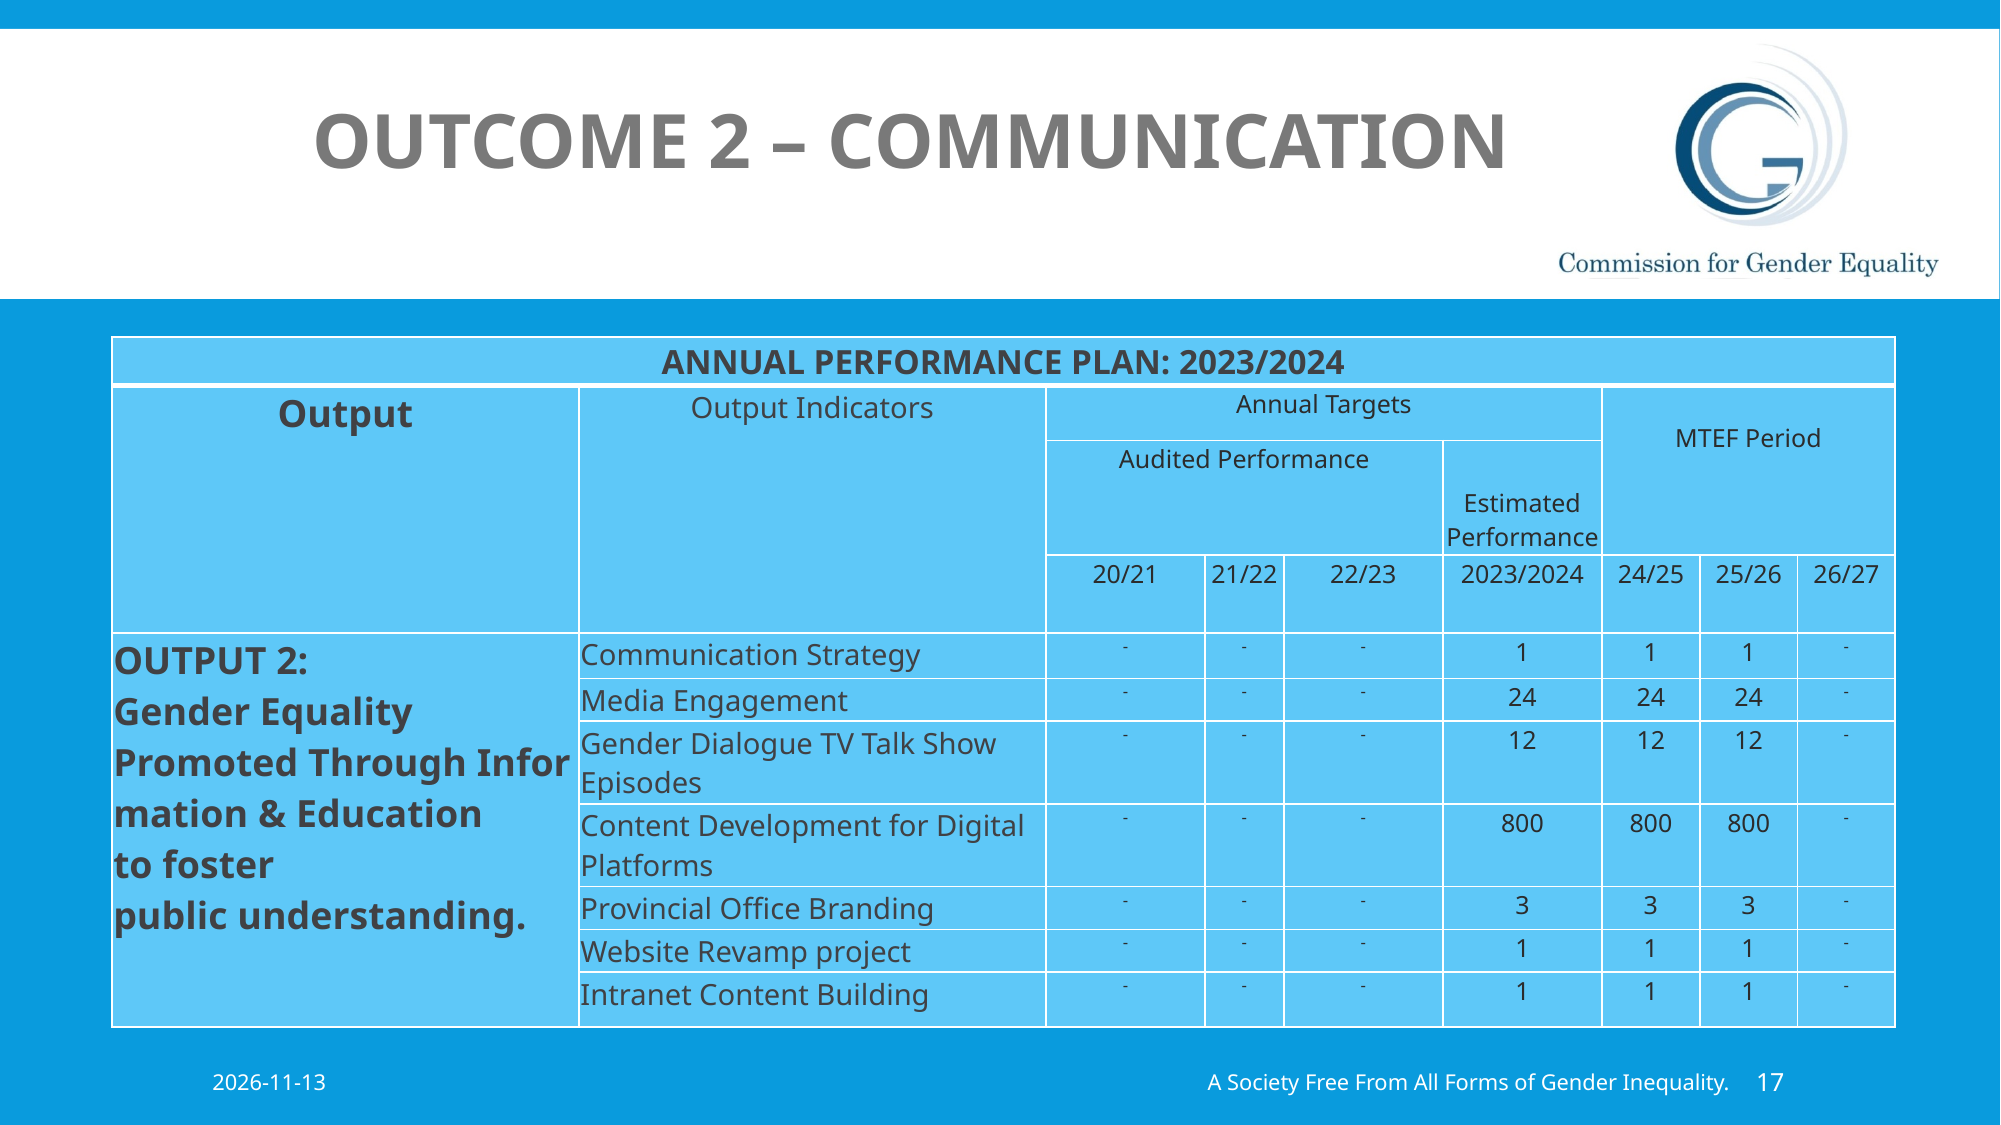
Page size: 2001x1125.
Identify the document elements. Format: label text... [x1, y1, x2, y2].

table_cell Communication Strategy ​ [580, 634, 1045, 678]
table_header ANNUAL PERFORMANCE PLAN: 2023/2024​ [113, 338, 1894, 383]
table_cell -​ [1285, 805, 1442, 886]
table_cell Provincial Office Branding​ [580, 887, 1045, 929]
table_cell Audited Performance​ [1047, 441, 1442, 554]
table_cell 12​ [1603, 722, 1699, 803]
table_cell 12​ [1444, 722, 1601, 803]
table_cell 1 [1603, 930, 1699, 971]
table_cell Estimated Performance​ [1444, 441, 1601, 554]
table_cell 24​ [1603, 679, 1699, 720]
table_cell -​ [1285, 887, 1442, 929]
table_cell 800​ [1444, 805, 1601, 886]
table_cell Content Development for Digital Platforms​ [580, 805, 1045, 886]
table_cell MTEF Period​ [1603, 388, 1894, 554]
table_cell -​ [1206, 887, 1283, 929]
table_cell -​ [1047, 722, 1204, 803]
table_cell OUTPUT 2:​ Gender Equality​Promoted Through Information & Education to foster public understanding.​ [113, 634, 578, 1026]
table_cell Annual Targets​ [1047, 388, 1601, 440]
table_cell 800​ [1701, 805, 1797, 886]
table_cell - [1798, 679, 1894, 720]
table_cell 22/23​ [1285, 556, 1442, 632]
table_cell Media Engagement ​ [580, 679, 1045, 720]
table_cell -​ [1047, 634, 1204, 678]
table_cell 1​ [1444, 634, 1601, 678]
table_cell Intranet Content Building [580, 973, 1045, 1026]
table_cell -​ [1206, 679, 1283, 720]
table_cell 21/22​ [1206, 556, 1283, 632]
table_cell - [1285, 973, 1442, 1026]
table_cell 1​ [1603, 634, 1699, 678]
table_cell -​ [1206, 722, 1283, 803]
table_cell 1 [1701, 930, 1797, 971]
table_cell -​ [1047, 805, 1204, 886]
table_cell 2023/2024​ [1444, 556, 1601, 632]
table_cell -​ [1285, 679, 1442, 720]
table_cell - [1798, 887, 1894, 929]
table_cell -​ [1285, 634, 1442, 678]
table_cell 3​ [1701, 887, 1797, 929]
table_cell 12​ [1701, 722, 1797, 803]
table_cell 1​ [1701, 634, 1797, 678]
table_cell -​ [1047, 887, 1204, 929]
picture [1557, 33, 1940, 279]
table_cell -​ [1206, 634, 1283, 678]
table_cell 24/25​ [1603, 556, 1699, 632]
table_cell -​ [1206, 805, 1283, 886]
table_cell 1 [1603, 973, 1699, 1026]
table_cell -​ [1285, 722, 1442, 803]
table_cell - [1798, 634, 1894, 678]
table_cell - [1798, 930, 1894, 971]
table_cell 800​ [1603, 805, 1699, 886]
table_cell 1 [1444, 930, 1601, 971]
table_cell 26/27 [1798, 556, 1894, 632]
table_cell Output Indicators​ [580, 388, 1045, 632]
footer A Society Free From All Forms of Gender Inequality. [918, 1053, 1746, 1114]
table_cell - [1798, 722, 1894, 803]
table_cell 25/26​ [1701, 556, 1797, 632]
table_cell - [1047, 973, 1204, 1026]
title OUTCOME 2 – communication [20, 46, 1550, 245]
table_cell 20/21​ [1047, 556, 1204, 632]
table_cell -​ [1047, 679, 1204, 720]
table_cell - [1047, 930, 1204, 971]
table_cell - [1285, 930, 1442, 971]
table_cell 24​ [1444, 679, 1601, 720]
table_cell Output​ [113, 388, 578, 632]
table_cell 3​ [1603, 887, 1699, 929]
table_cell 1 [1701, 973, 1797, 1026]
table_cell Gender Dialogue TV Talk Show Episodes​ [580, 722, 1045, 803]
table_cell 3​ [1444, 887, 1601, 929]
table_cell - [1798, 805, 1894, 886]
slide_number 17 [1748, 1053, 1904, 1114]
table_cell - [1206, 973, 1283, 1026]
table_cell 1 [1444, 973, 1601, 1026]
table_cell 24​ [1701, 679, 1797, 720]
table_cell Website Revamp project [580, 930, 1045, 971]
table_cell - [1206, 930, 1283, 971]
table_cell - [1798, 973, 1894, 1026]
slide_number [197, 1053, 690, 1114]
